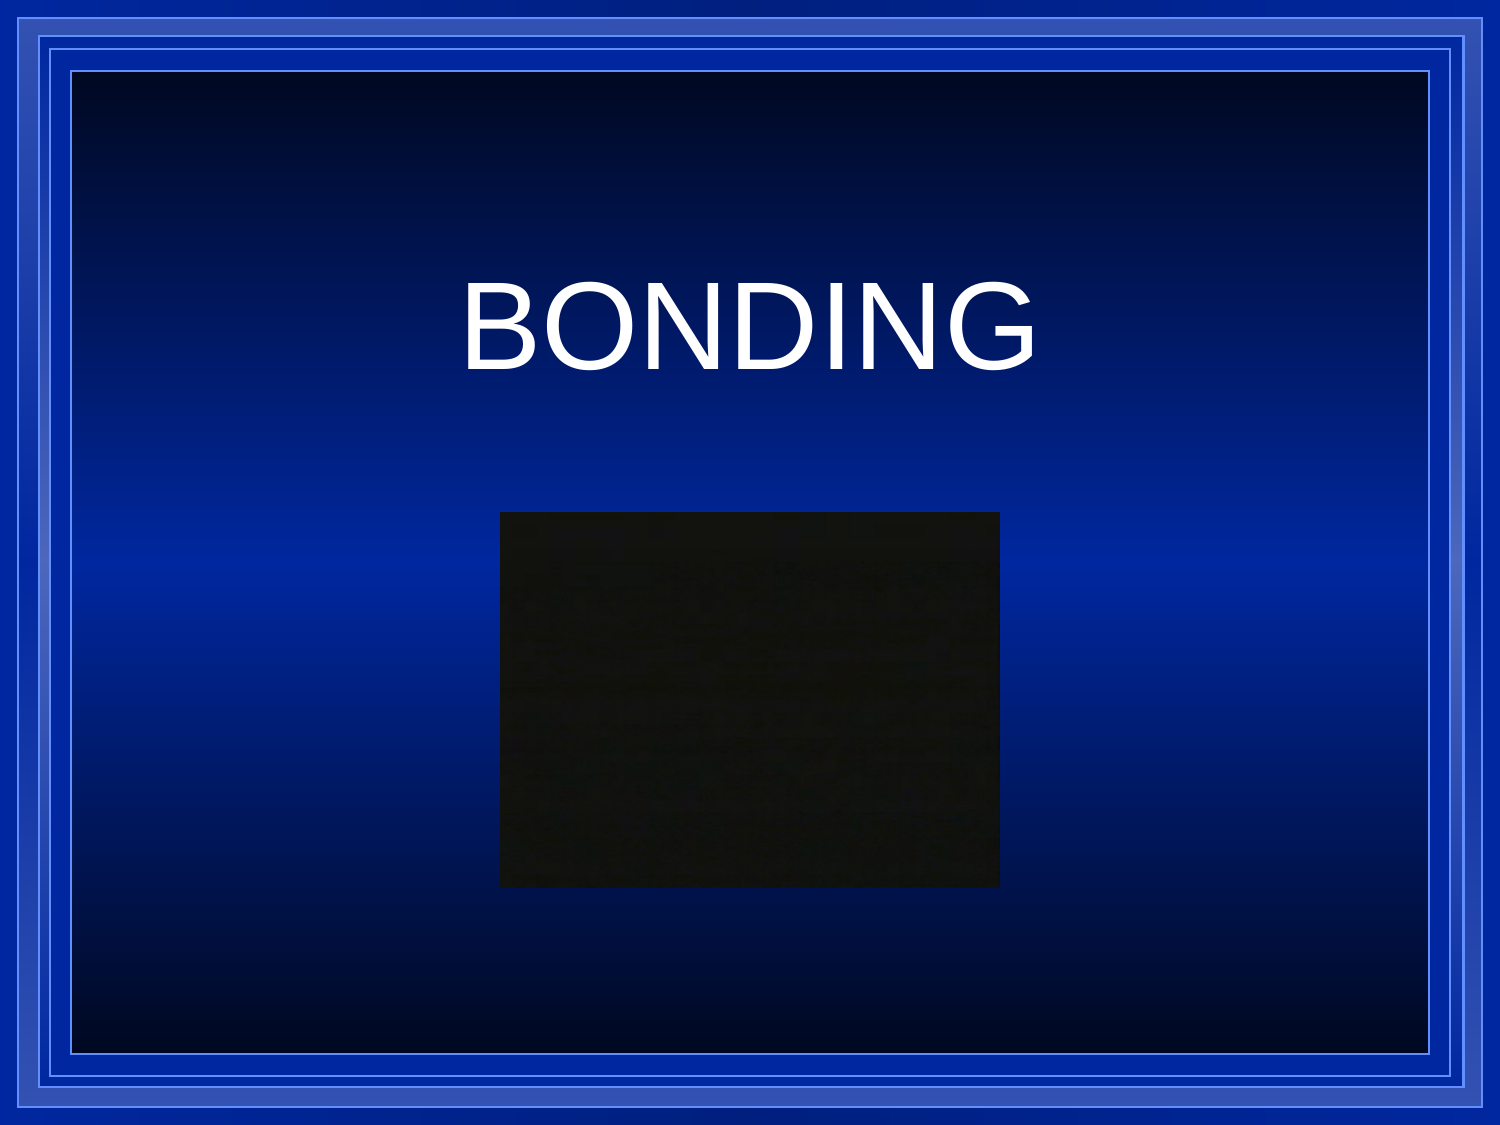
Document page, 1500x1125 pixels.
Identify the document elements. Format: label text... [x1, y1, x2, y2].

subtitle BONDING [225, 237, 1275, 525]
picture [499, 512, 1001, 888]
